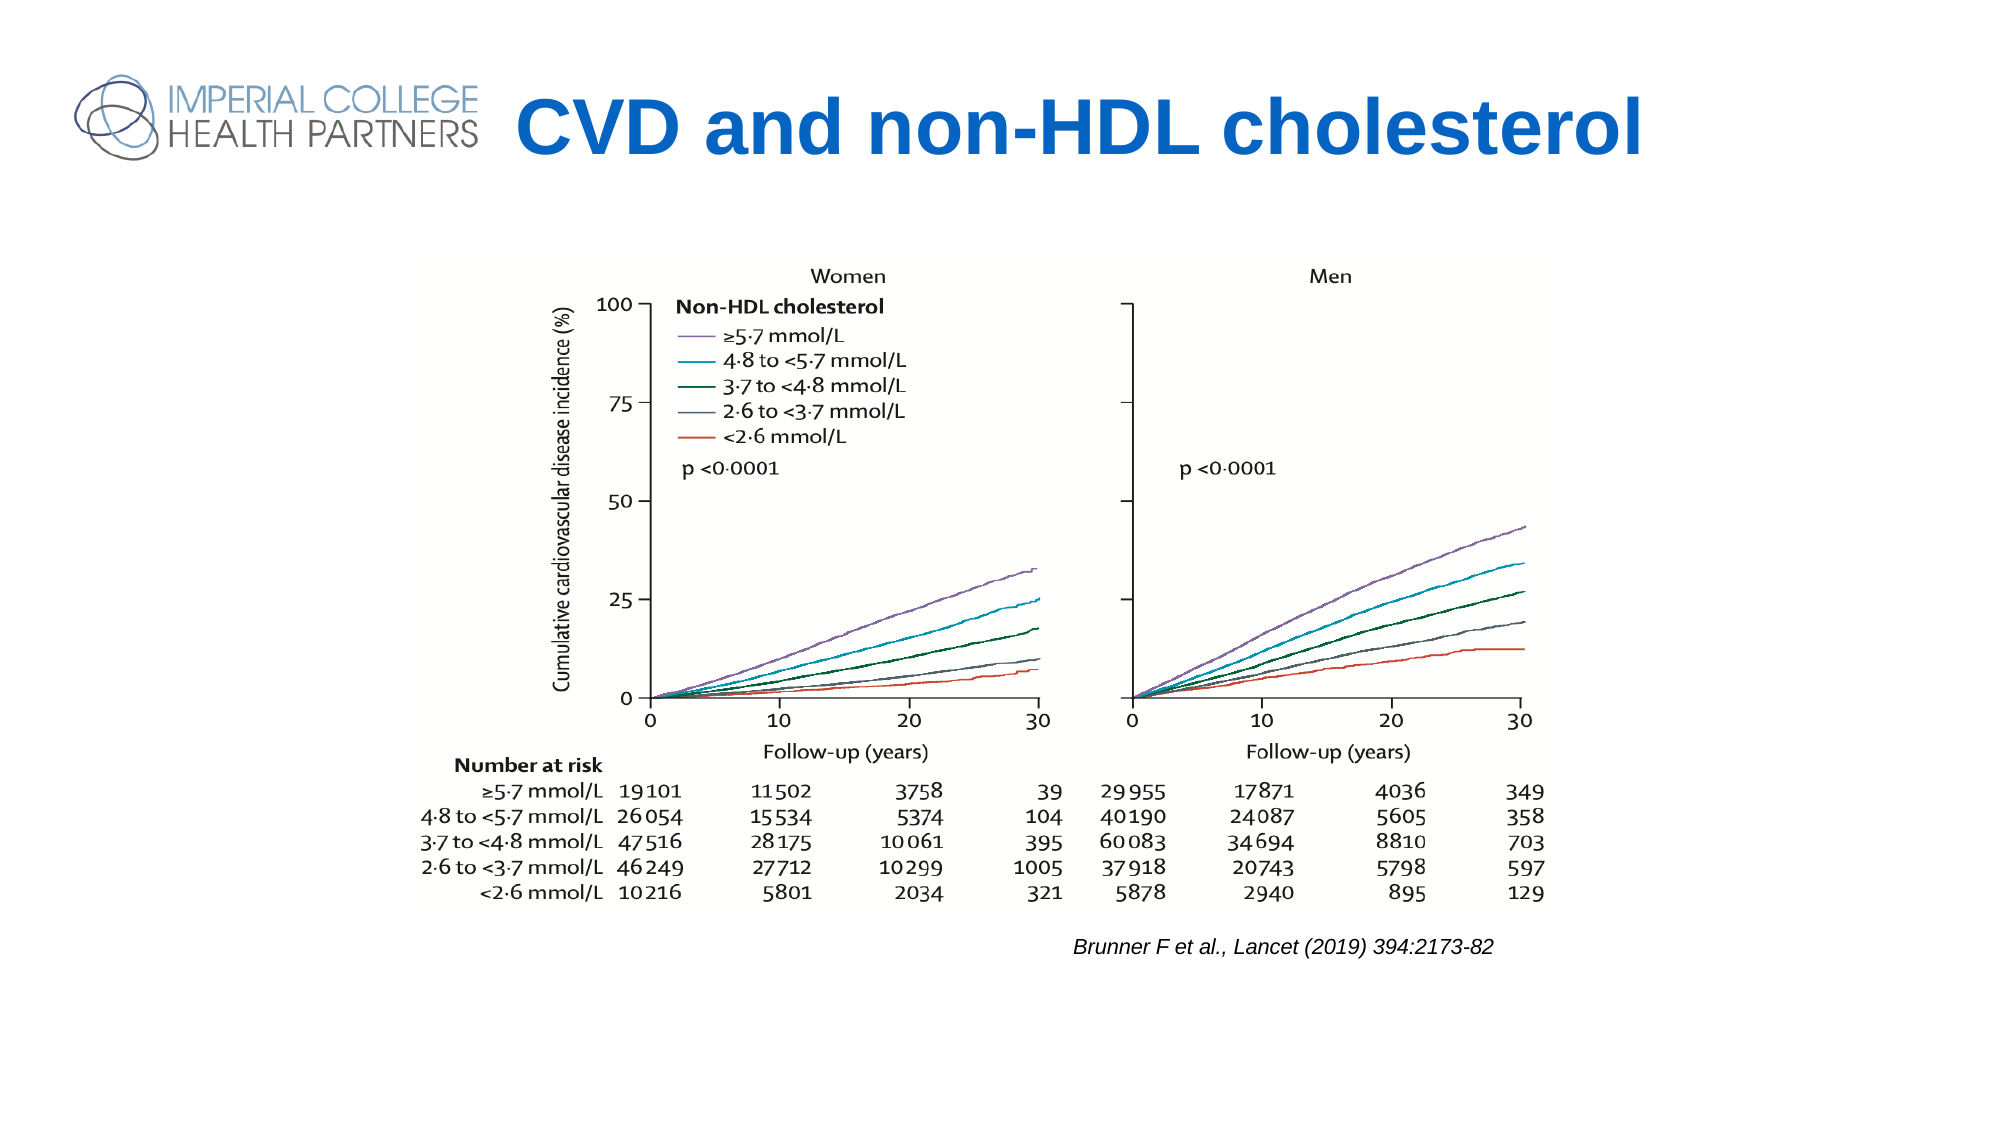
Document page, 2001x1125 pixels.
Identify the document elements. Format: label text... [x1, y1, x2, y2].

picture [71, 69, 480, 165]
text_box Brunner F et al., Lancet (2019) 394:2173-82 [1058, 927, 1510, 967]
picture [414, 255, 1550, 918]
text_box CVD and non-HDL cholesterol [503, 78, 1934, 173]
